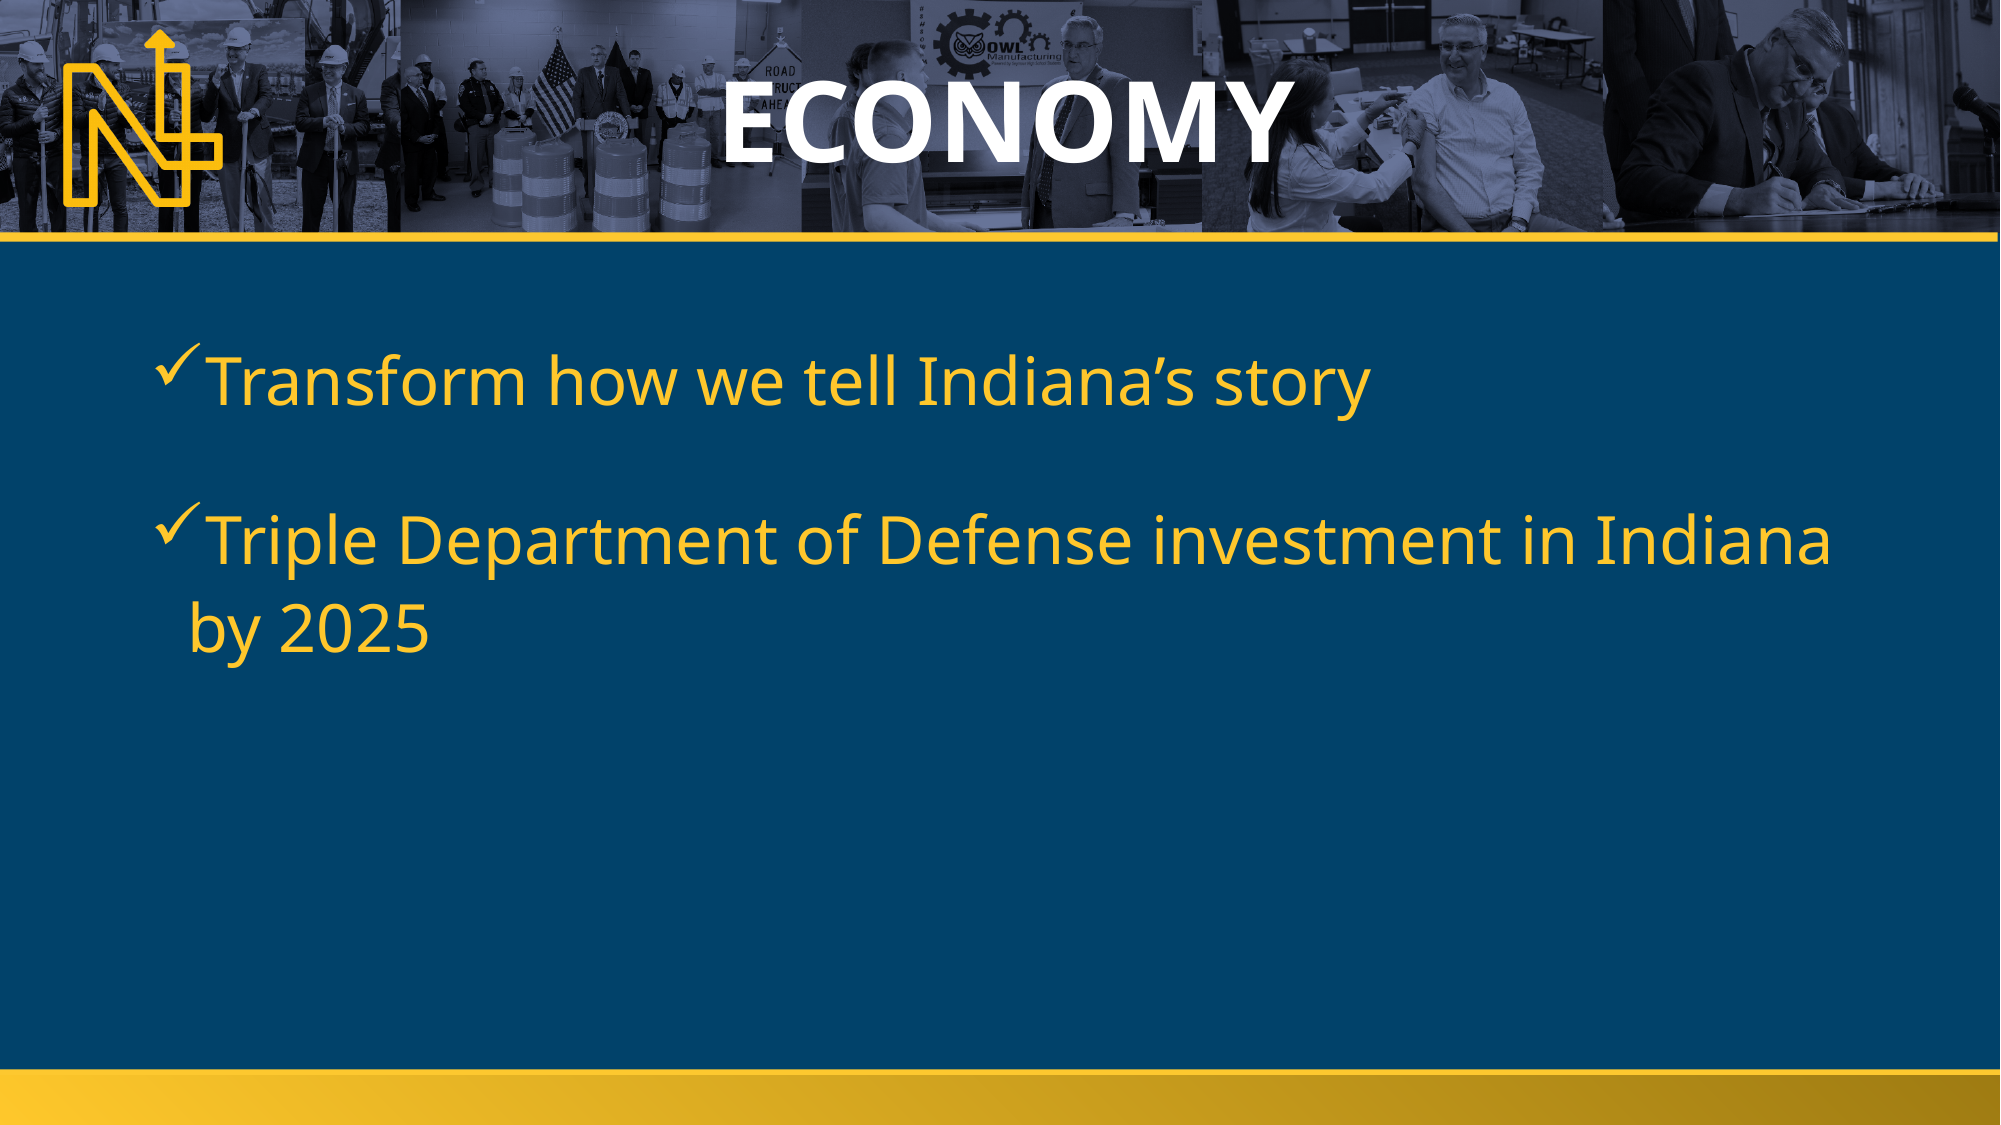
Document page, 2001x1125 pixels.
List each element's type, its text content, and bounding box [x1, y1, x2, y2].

text_box [0, 233, 1998, 242]
picture [0, 0, 2000, 233]
text_box [0, 1075, 2000, 1125]
list Transform how we tell Indiana’s story Triple Department of Defense investment in Indiana by 2025 [135, 323, 1861, 1069]
text_box [0, 1069, 2000, 1075]
